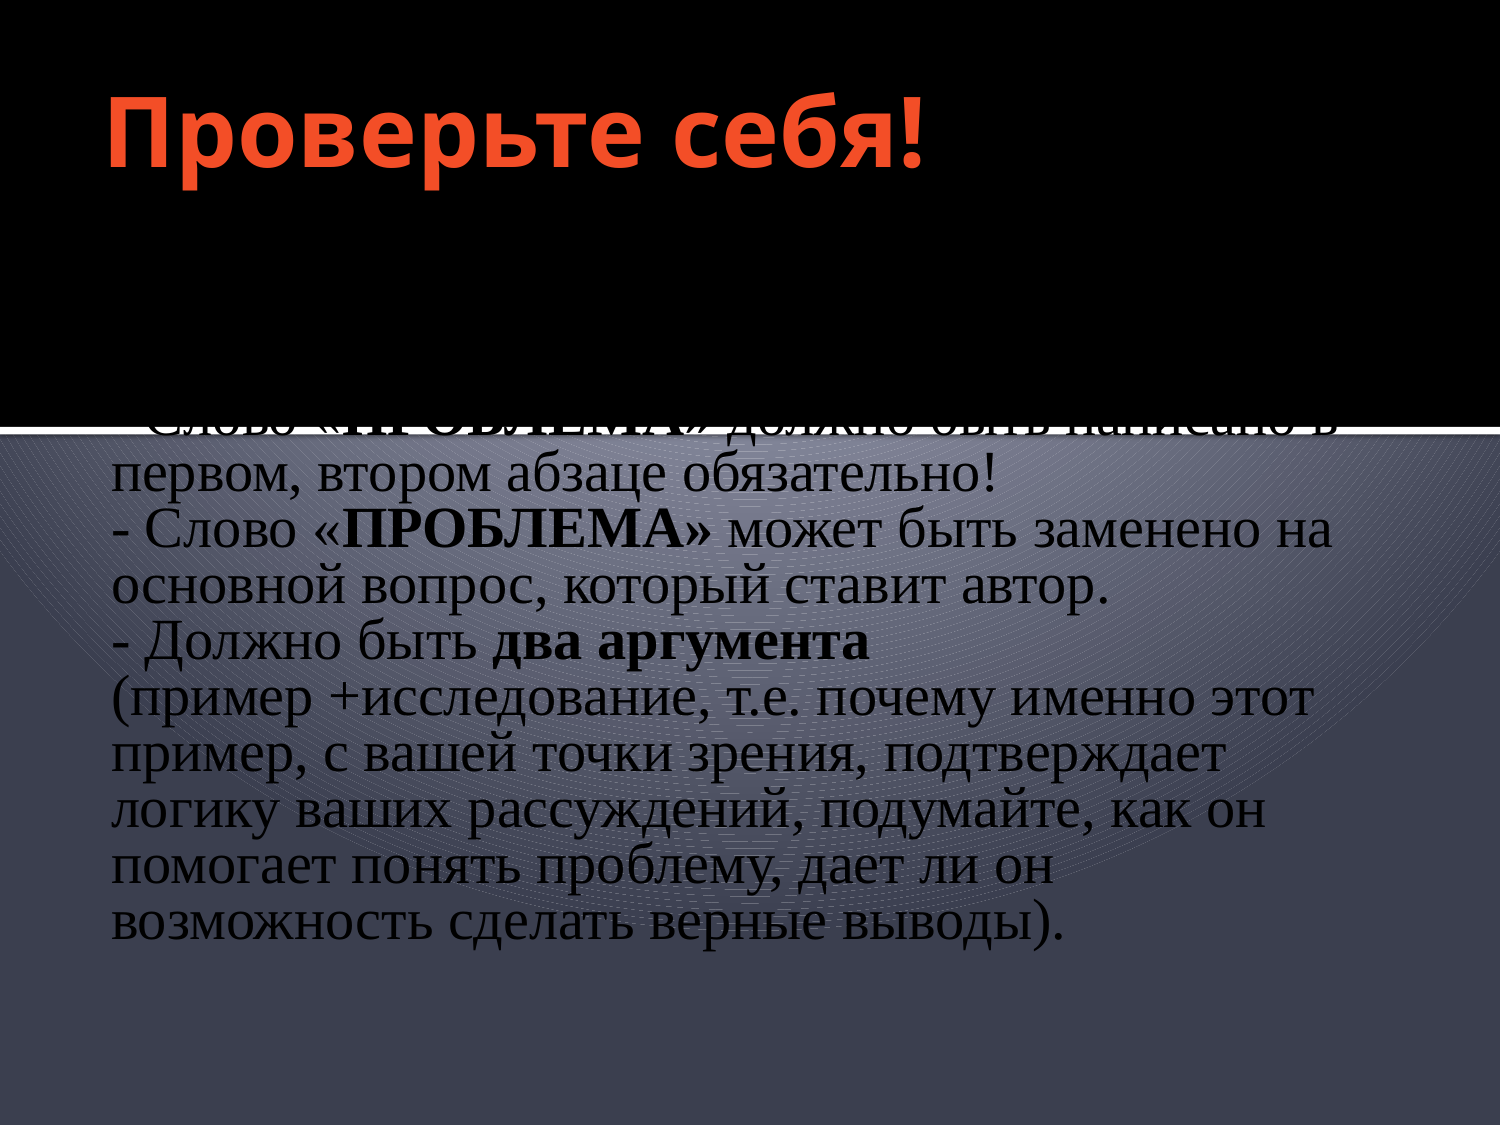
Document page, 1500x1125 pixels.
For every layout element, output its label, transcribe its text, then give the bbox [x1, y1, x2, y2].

list - У вас должна рассматриваться только одна проблема, та, которую вы написали в первом абзаце! - Слово «ПРОБЛЕМА» должно быть написано в первом, втором абзаце обязательно! - Слово «ПРОБЛЕМА» может быть заменено на основной вопрос, который ставит автор. - Должно быть два аргумента (пример +исследование, т.е. почему именно этот пример, с вашей точки зрения, подтверждает логику ваших рассуждений, подумайте, как он помогает понять проблему, дает ли он возможность сделать верные выводы). [86, 222, 1362, 1055]
title Проверьте себя! [86, 35, 1362, 188]
